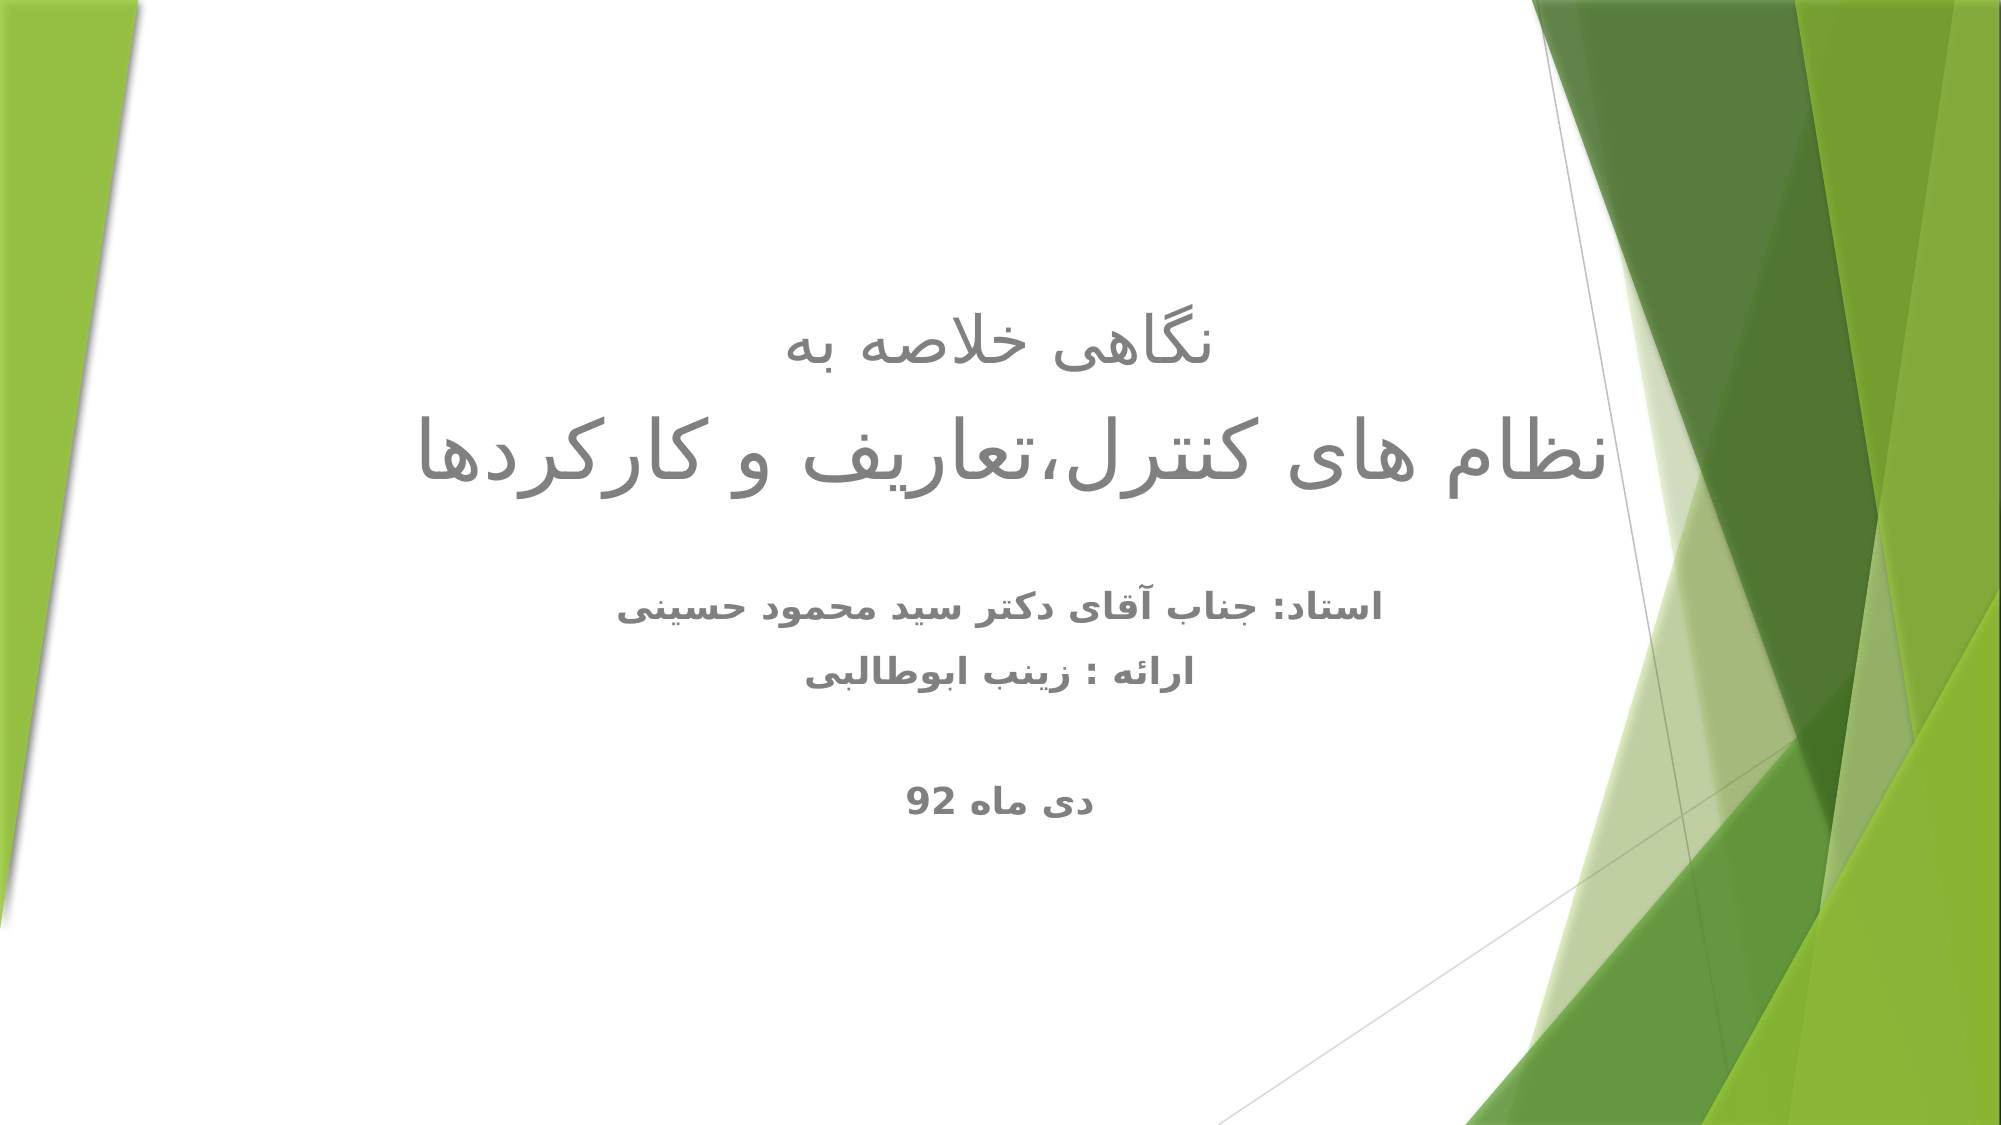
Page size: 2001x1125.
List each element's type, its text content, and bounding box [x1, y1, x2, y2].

subtitle نگاهی خلاصه به نظام های کنترل،تعاریف و کارکردها استاد: جناب آقای دکتر سید محمود حسینی ارائه : زینب ابوطالبی دی ماه 92 [249, 290, 1750, 834]
